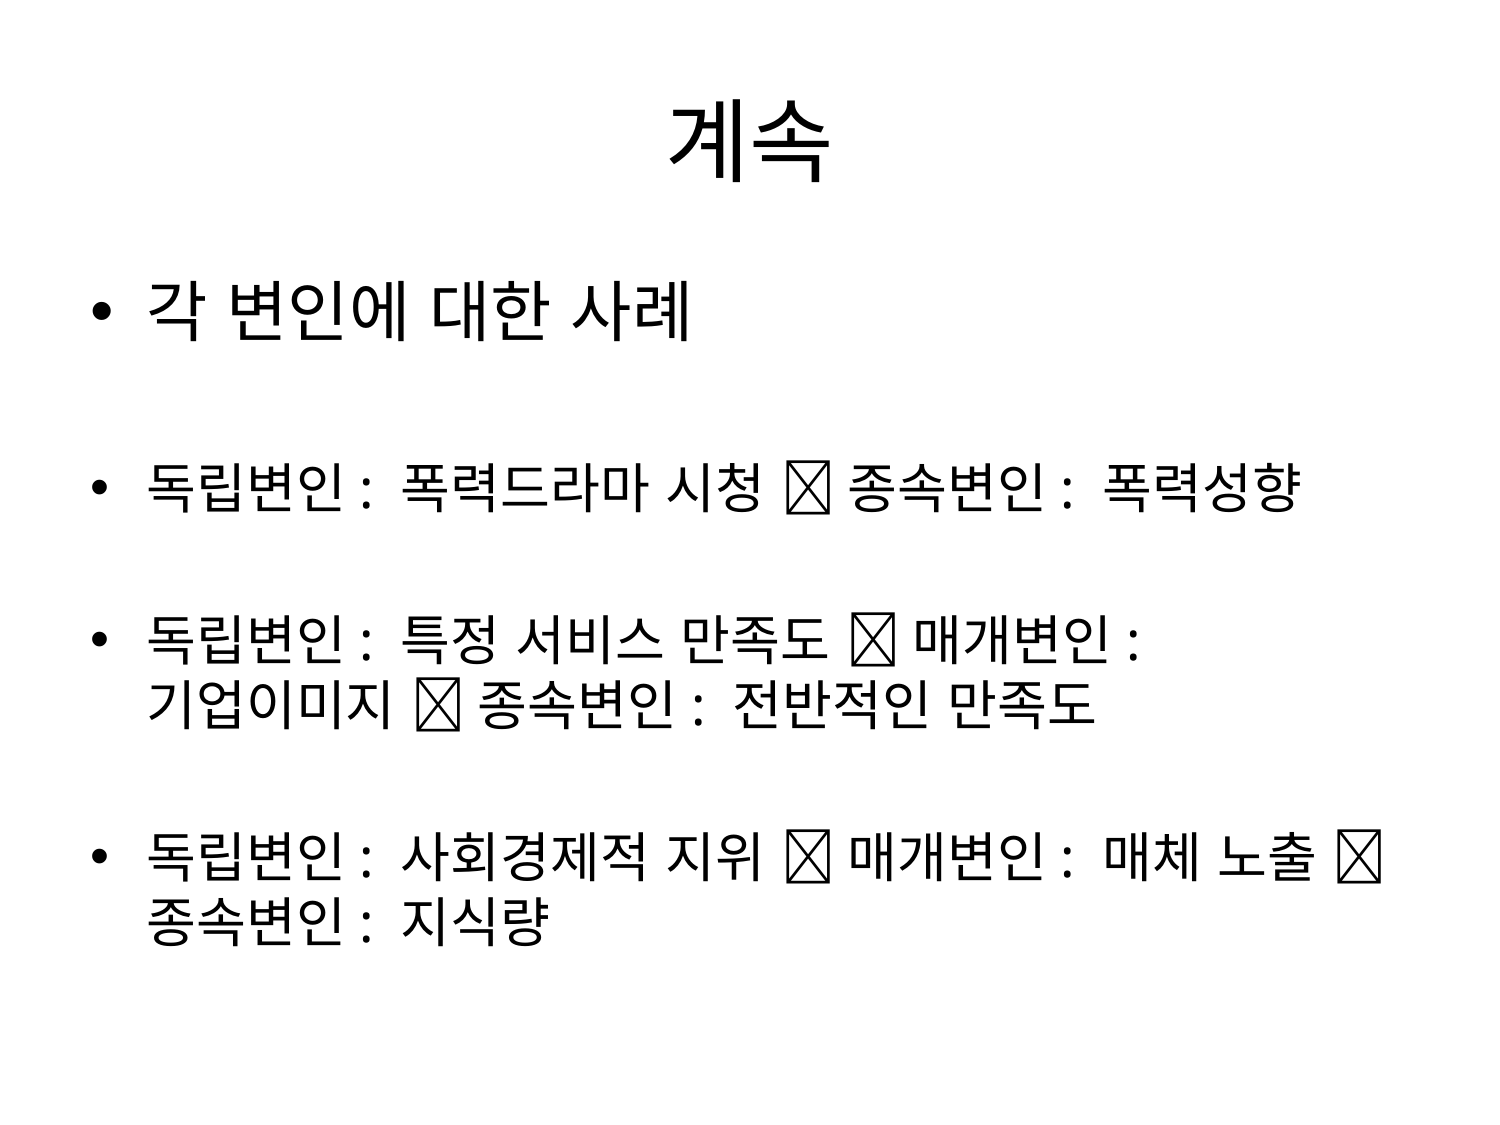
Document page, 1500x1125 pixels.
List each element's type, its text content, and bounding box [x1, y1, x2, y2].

list 각 변인에 대한 사례 독립변인: 폭력드라마 시청  종속변인: 폭력성향 독립변인: 특정 서비스 만족도  매개변인: 기업이미지  종속변인: 전반적인 만족도 독립변인: 사회경제적 지위  매개변인: 매체 노출  종속변인: 지식량 [75, 262, 1425, 1005]
title 계속 [75, 45, 1425, 233]
